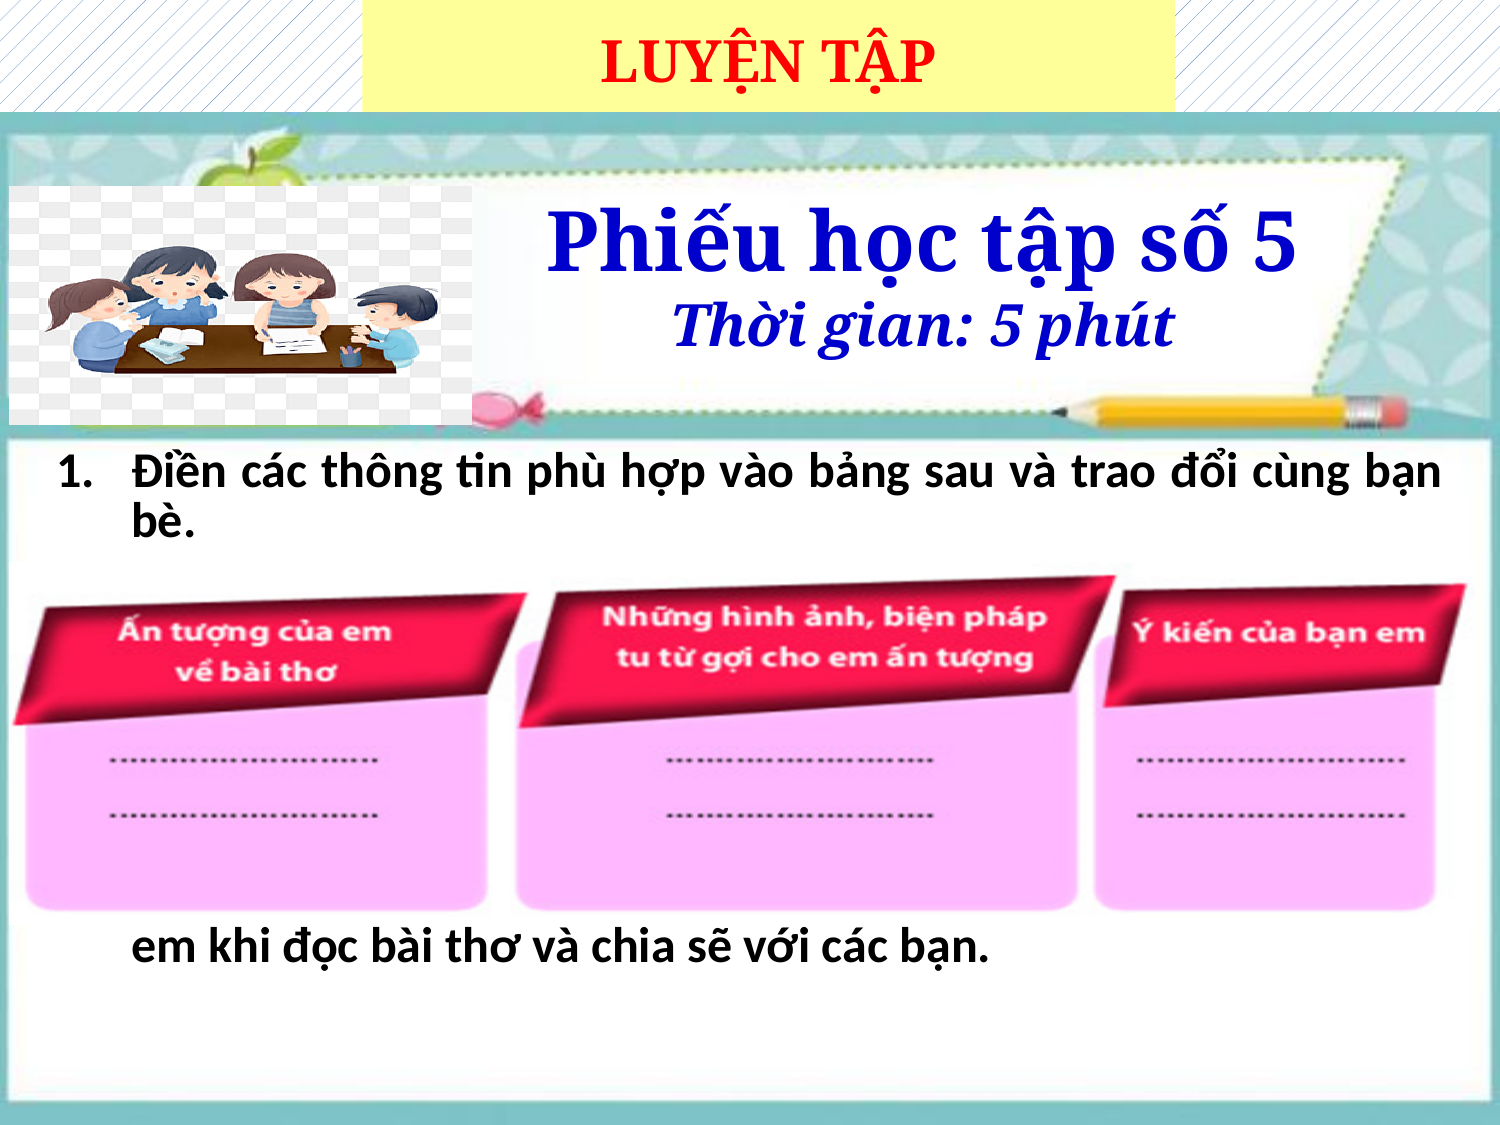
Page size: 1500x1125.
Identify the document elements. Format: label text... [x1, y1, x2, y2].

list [0, 112, 1500, 1125]
picture [9, 186, 473, 426]
title LUYỆN TẬP [362, 0, 1175, 110]
picture [9, 562, 1476, 926]
